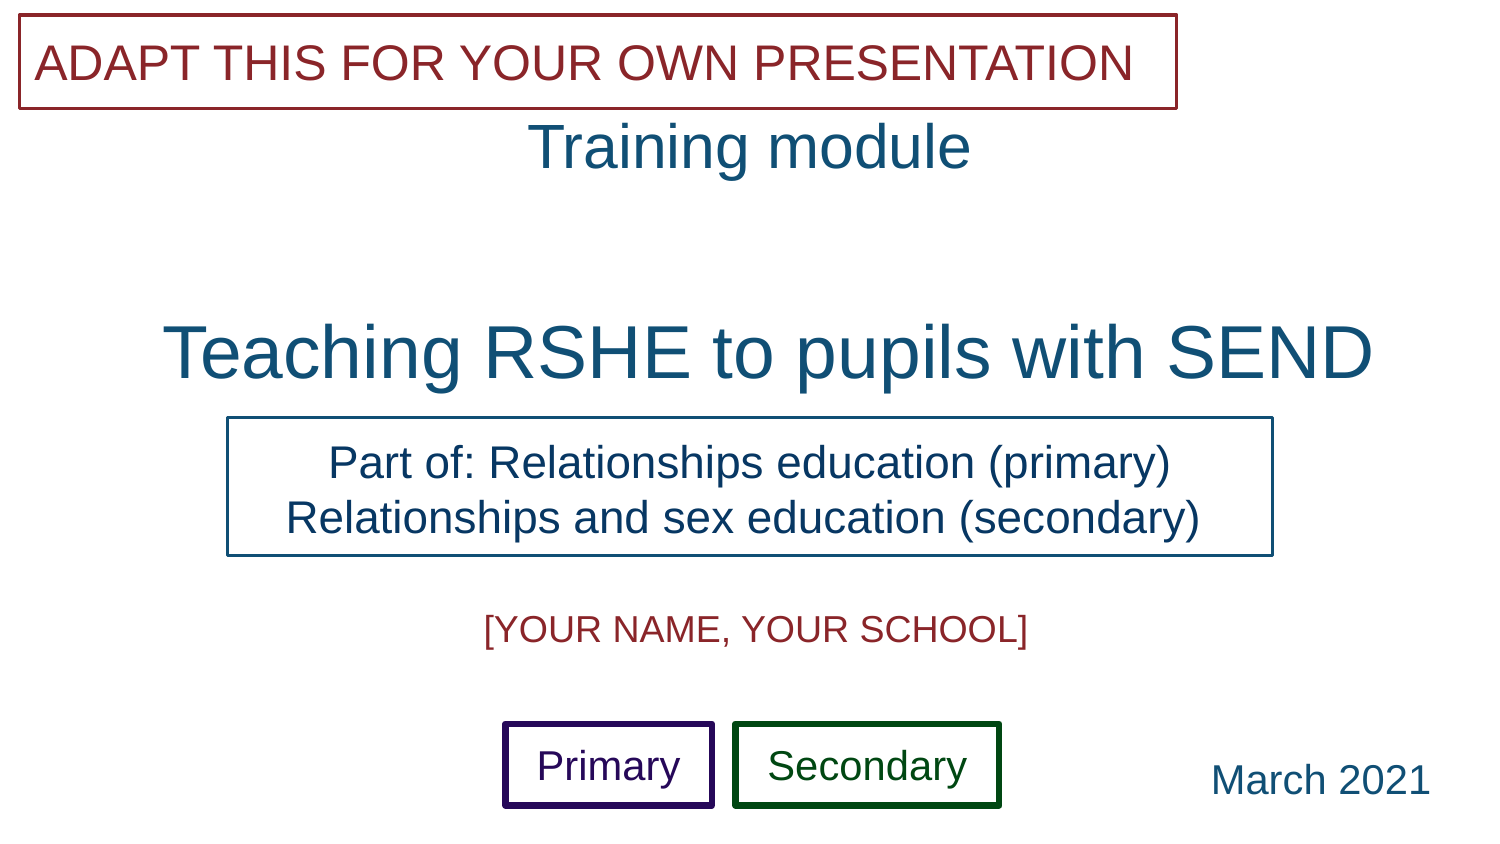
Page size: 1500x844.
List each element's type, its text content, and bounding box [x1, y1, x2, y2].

subtitle ADAPT THIS FOR YOUR OWN PRESENTATION [19, 14, 1177, 109]
subtitle [YOUR NAME, YOUR SCHOOL] [219, 589, 1294, 684]
subtitle March 2021 [1185, 737, 1458, 820]
text_box Secondary [735, 723, 1000, 806]
text_box Primary [505, 723, 712, 806]
text_box Part of: Relationships education (primary) Relationships and sex education (secondary) [227, 417, 1273, 556]
title Training module [51, 103, 1449, 197]
title Teaching RSHE to pupils with SEND [51, 248, 1488, 409]
